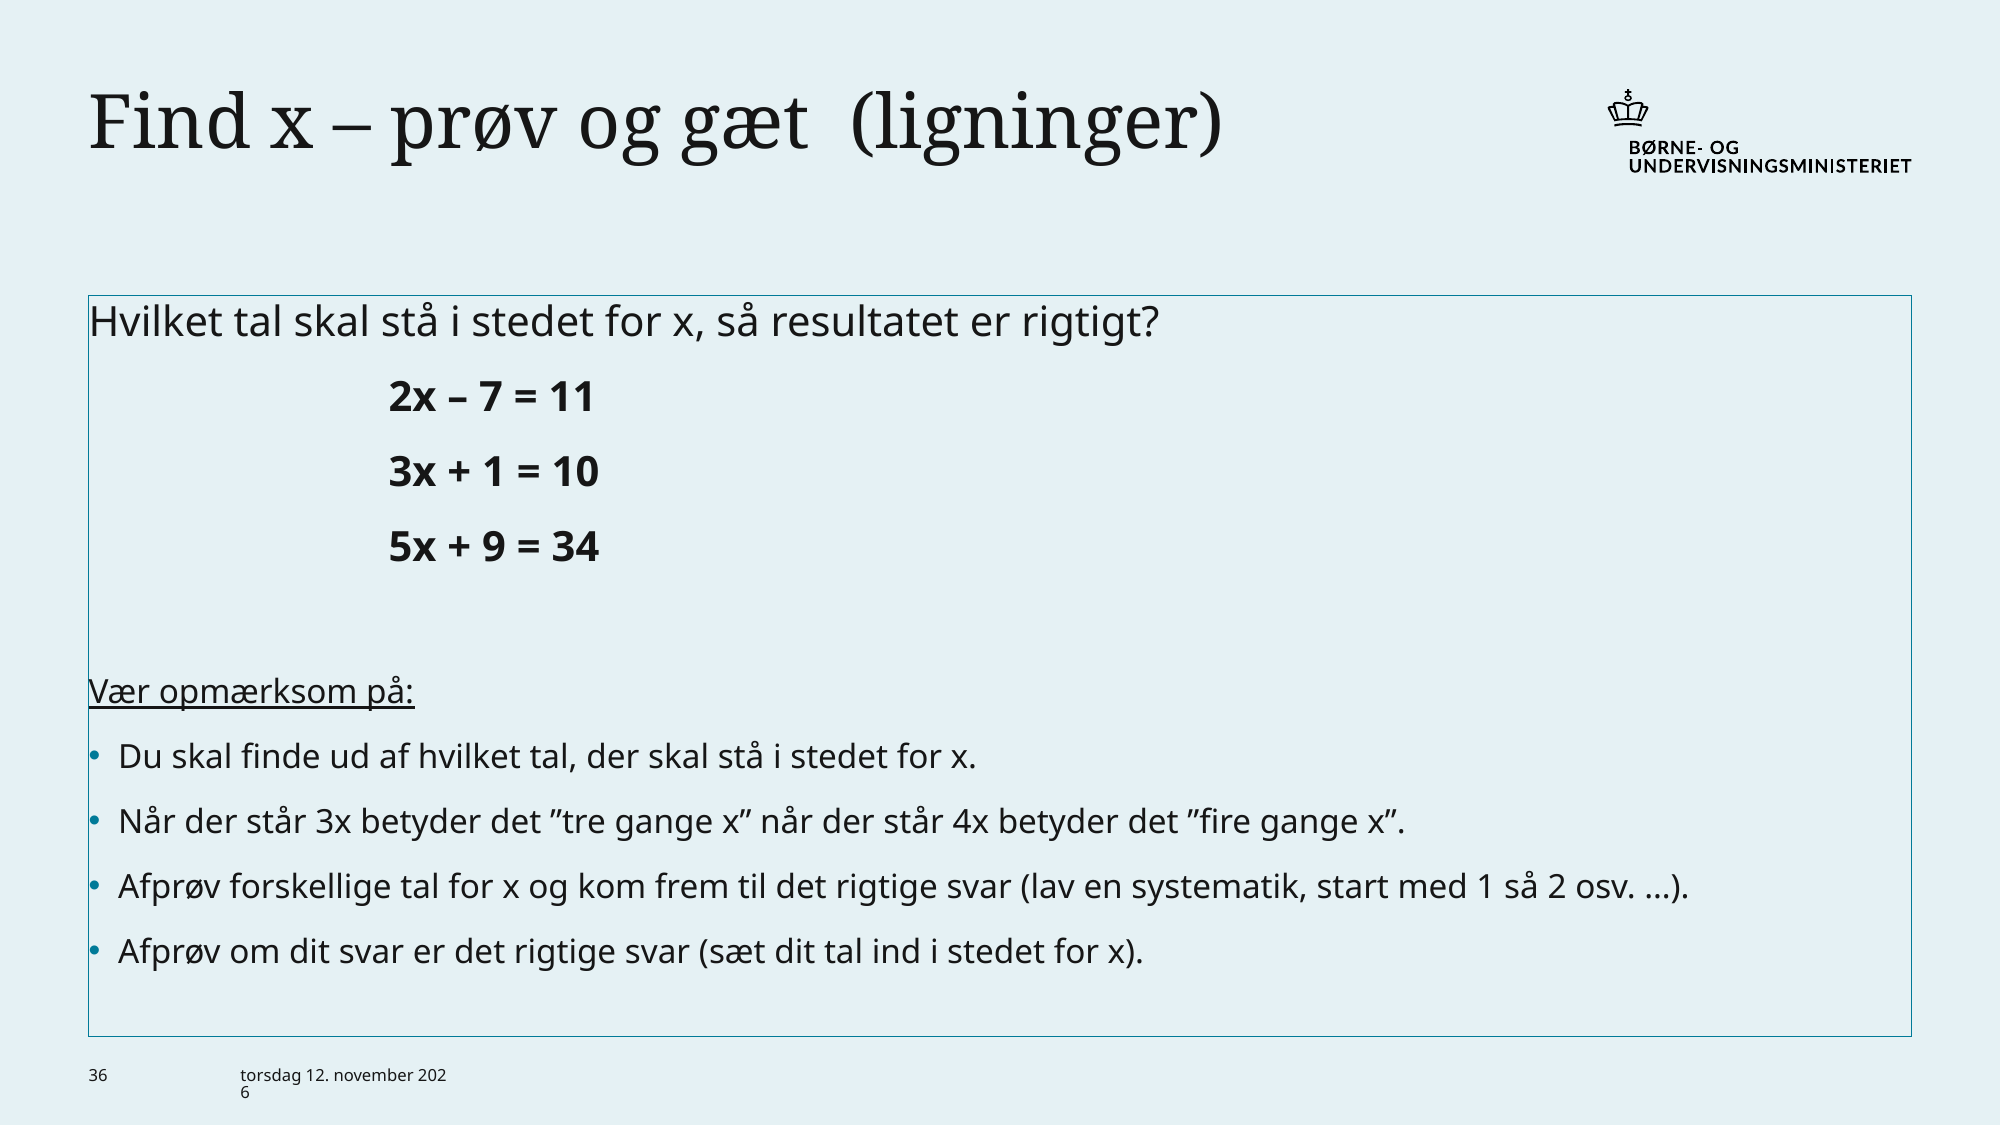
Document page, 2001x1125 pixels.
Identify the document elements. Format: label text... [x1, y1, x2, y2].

slide_number 36 [88, 1058, 134, 1088]
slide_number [240, 1058, 449, 1088]
list Hvilket tal skal stå i stedet for x, så resultatet er rigtigt? 2x – 7 = 11 3x + 1 = 10 5x + 9 = 34 Vær opmærksom på: Du skal finde ud af hvilket tal, der skal stå i stedet for x. Når der står 3x betyder det ”tre gange x” når der står 4x betyder det ”fire gange x”. Afprøv forskellige tal for x og kom frem til det rigtige svar (lav en systematik, start med 1 så 2 osv. …). Afprøv om dit svar er det rigtige svar (sæt dit tal ind i stedet for x). [88, 295, 1912, 1037]
title Find x – prøv og gæt (ligninger) [88, 88, 1608, 242]
